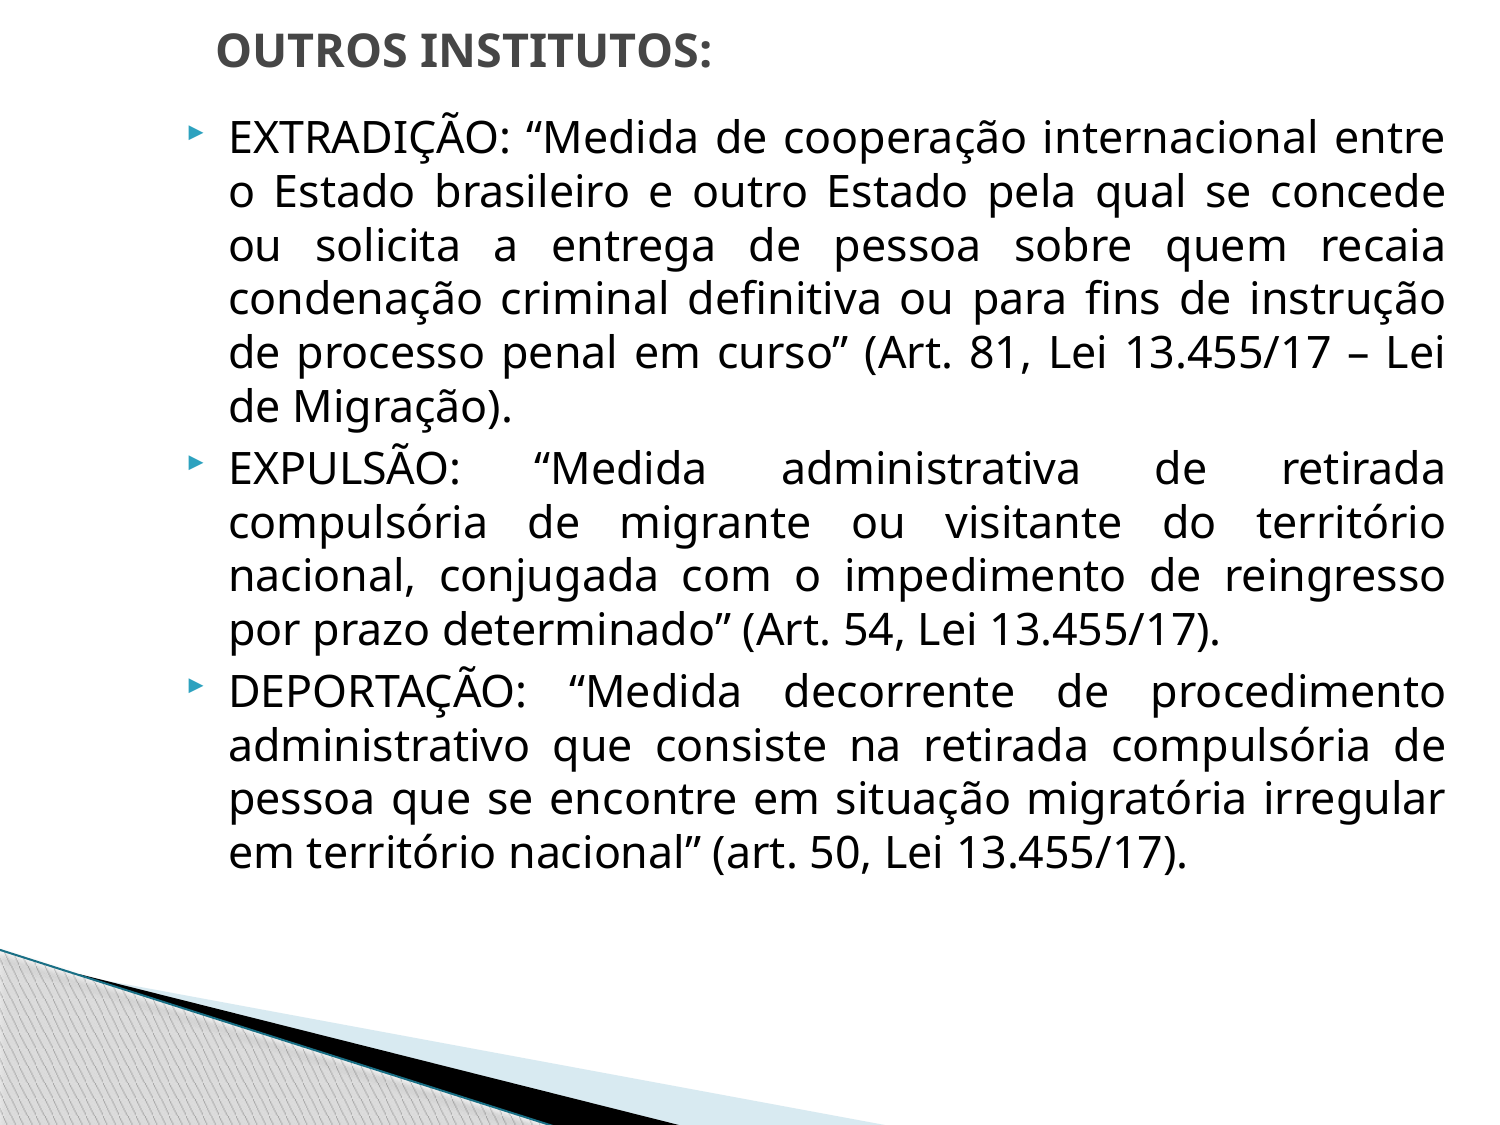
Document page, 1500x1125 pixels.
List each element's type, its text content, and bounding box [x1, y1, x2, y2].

list EXTRADIÇÃO: “Medida de cooperação internacional entre o Estado brasileiro e outro Estado pela qual se concede ou solicita a entrega de pessoa sobre quem recaia condenação criminal definitiva ou para fins de instrução de processo penal em curso” (Art. 81, Lei 13.455/17 – Lei de Migração). EXPULSÃO: “Medida administrativa de retirada compulsória de migrante ou visitante do território nacional, conjugada com o impedimento de reingresso por prazo determinado” (Art. 54, Lei 13.455/17). DEPORTAÇÃO: “Medida decorrente de procedimento administrativo que consiste na retirada compulsória de pessoa que se encontre em situação migratória irregular em território nacional” (art. 50, Lei 13.455/17). [153, 101, 1463, 1125]
title OUTROS INSTITUTOS: [200, 13, 1463, 85]
